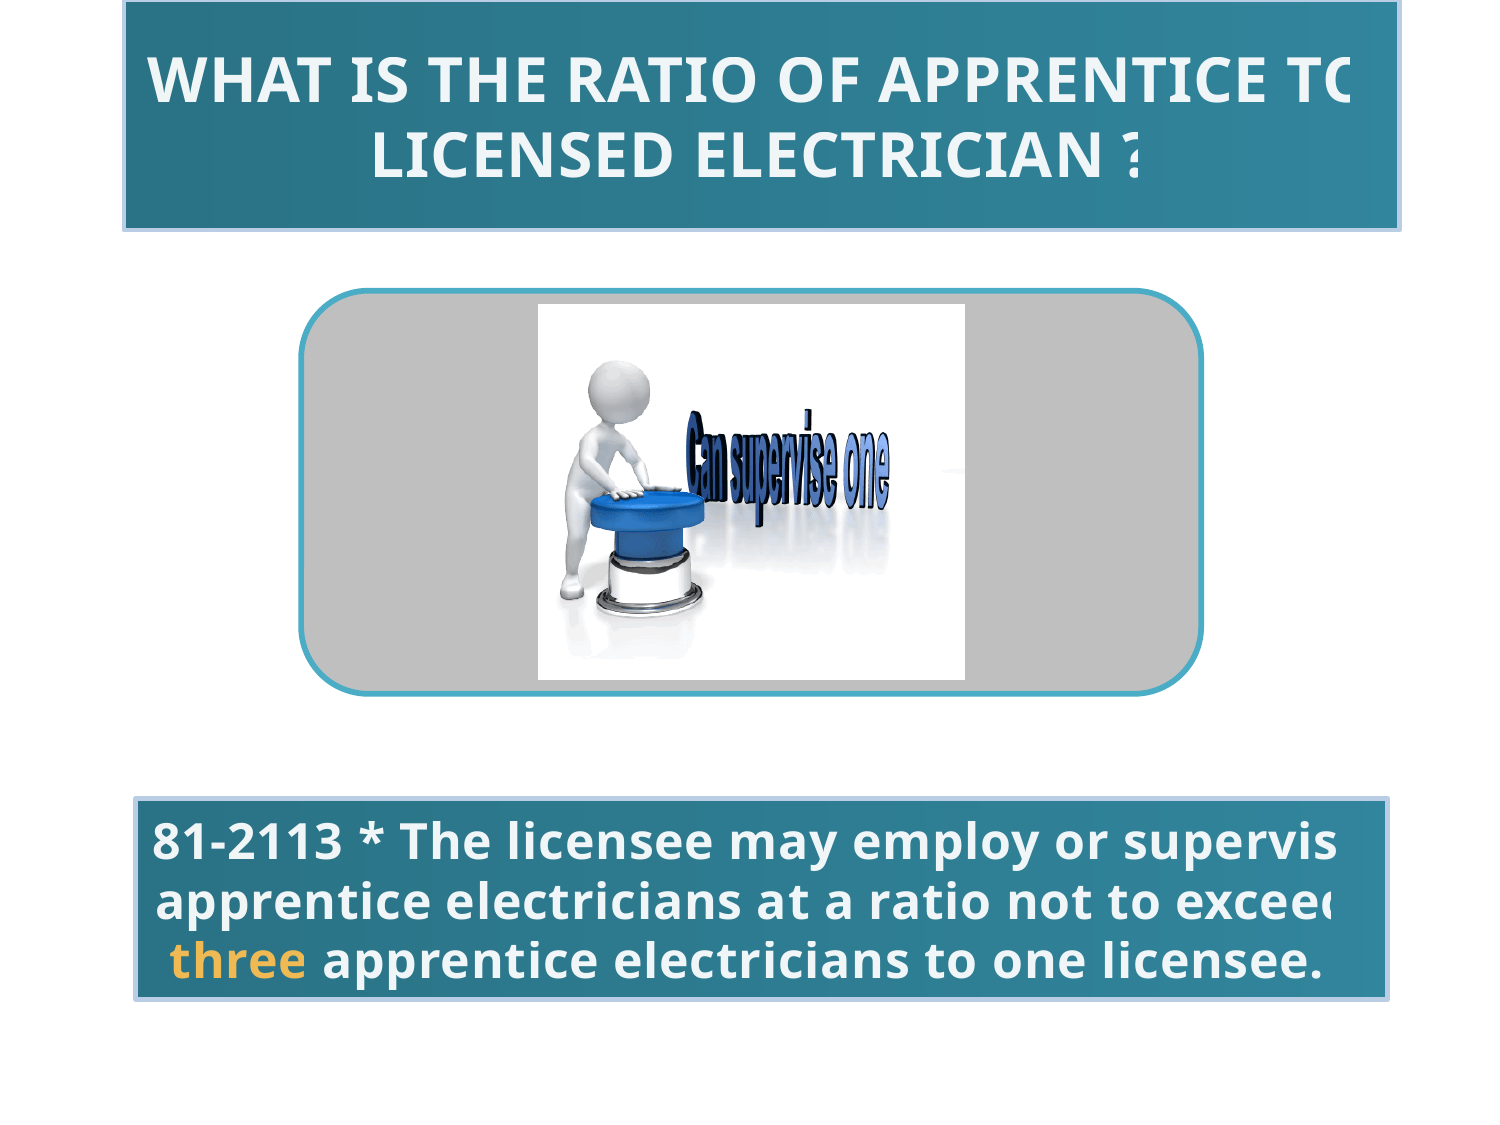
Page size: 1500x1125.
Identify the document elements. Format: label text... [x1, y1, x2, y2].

text_box 81-2113 * The licensee may employ or supervise apprentice electricians at a ratio not to exceed three apprentice electricians to one licensee… [134, 797, 1390, 1001]
text_box WHAT IS THE RATIO OF APPRENTICE TO LICENSED ELECTRICIAN ? [122, 0, 1402, 232]
text_box [299, 288, 1204, 696]
picture [537, 304, 965, 680]
